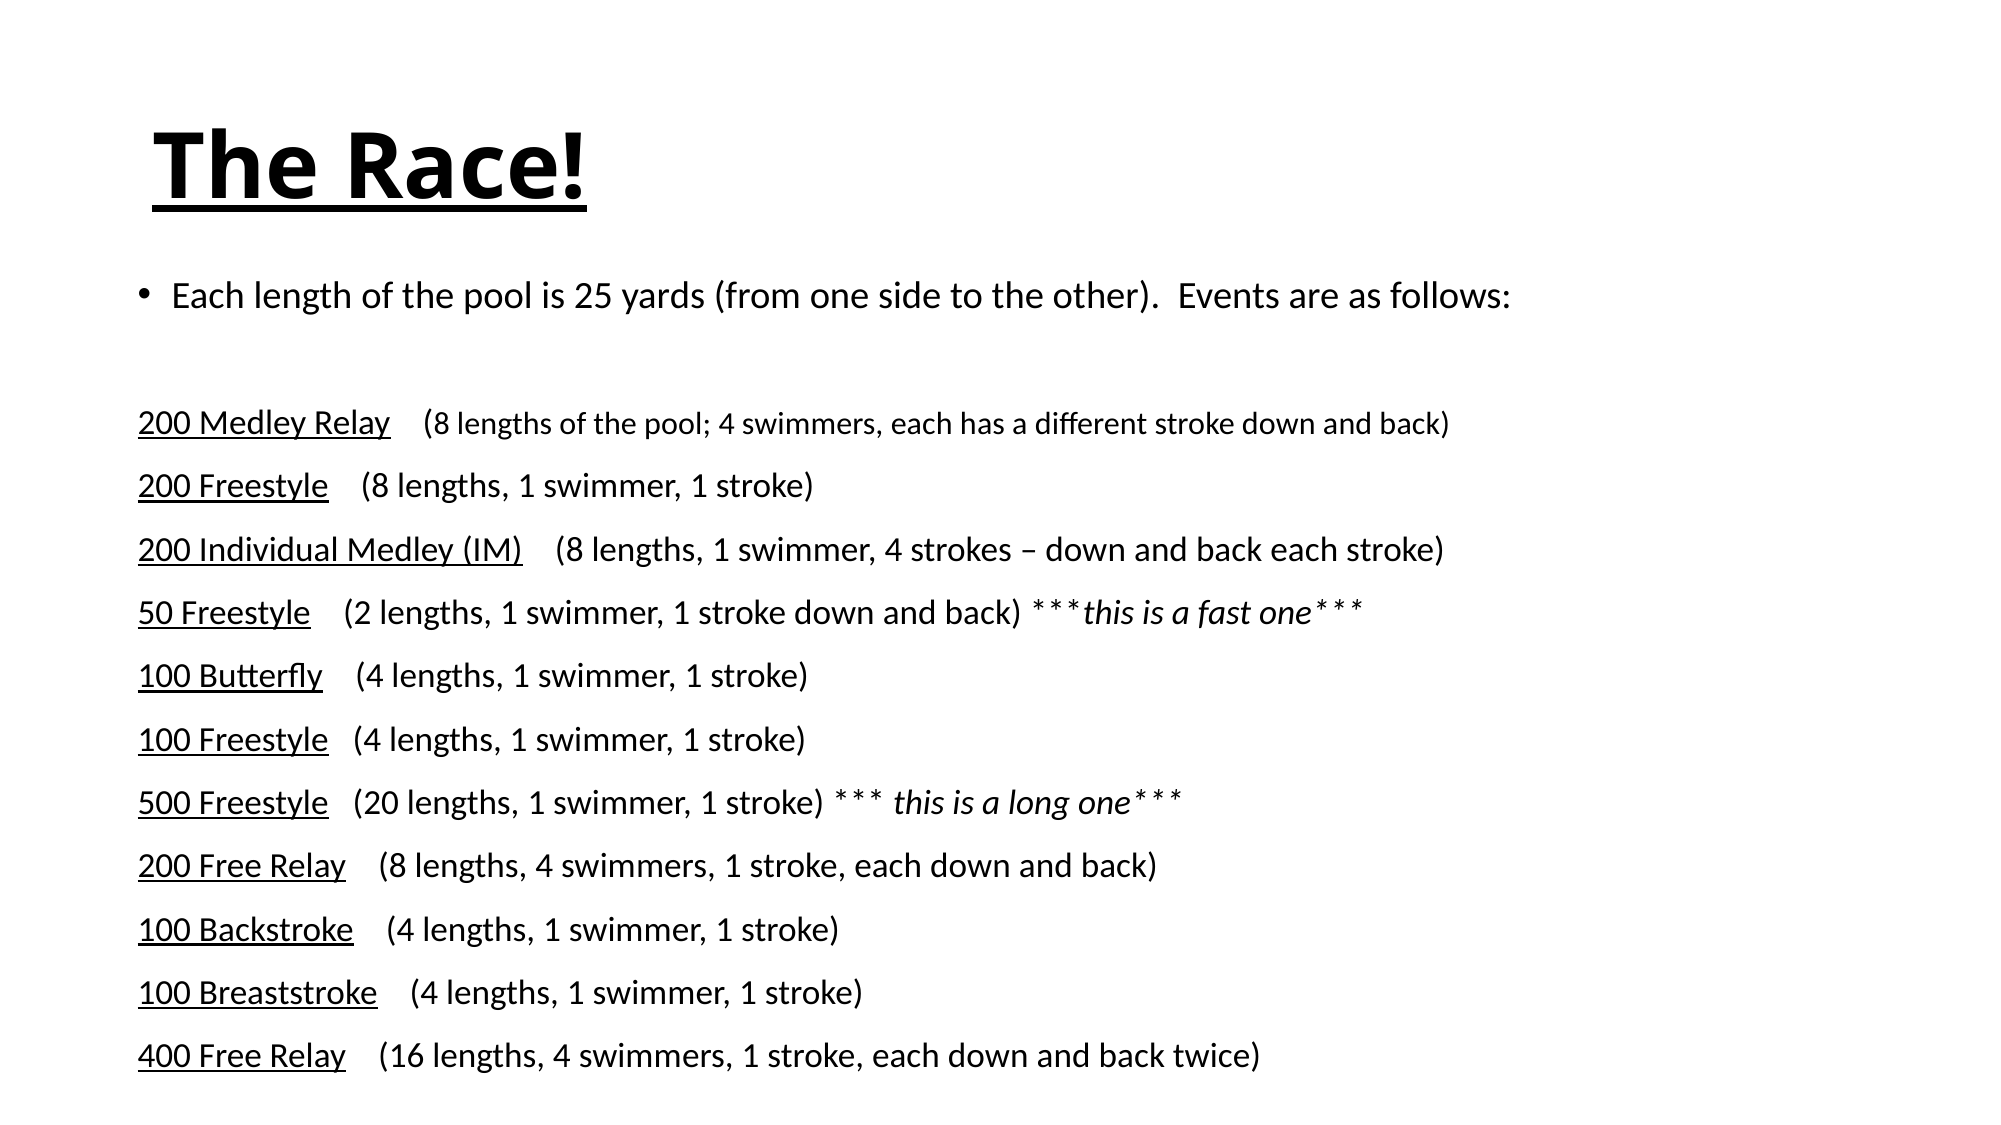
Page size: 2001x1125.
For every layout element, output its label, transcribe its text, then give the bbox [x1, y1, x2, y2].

list Each length of the pool is 25 yards (from one side to the other). Events are as follows: 200 Medley Relay (8 lengths of the pool; 4 swimmers, each has a different stroke down and back) 200 Freestyle (8 lengths, 1 swimmer, 1 stroke) 200 Individual Medley (IM) (8 lengths, 1 swimmer, 4 strokes – down and back each stroke) 50 Freestyle (2 lengths, 1 swimmer, 1 stroke down and back) ***this is a fast one*** 100 Butterfly (4 lengths, 1 swimmer, 1 stroke) 100 Freestyle (4 lengths, 1 swimmer, 1 stroke) 500 Freestyle (20 lengths, 1 swimmer, 1 stroke) *** this is a long one*** 200 Free Relay (8 lengths, 4 swimmers, 1 stroke, each down and back) 100 Backstroke (4 lengths, 1 swimmer, 1 stroke) 100 Breaststroke (4 lengths, 1 swimmer, 1 stroke) 400 Free Relay (16 lengths, 4 swimmers, 1 stroke, each down and back twice) [122, 262, 1953, 1093]
title The Race! [137, 59, 1863, 262]
